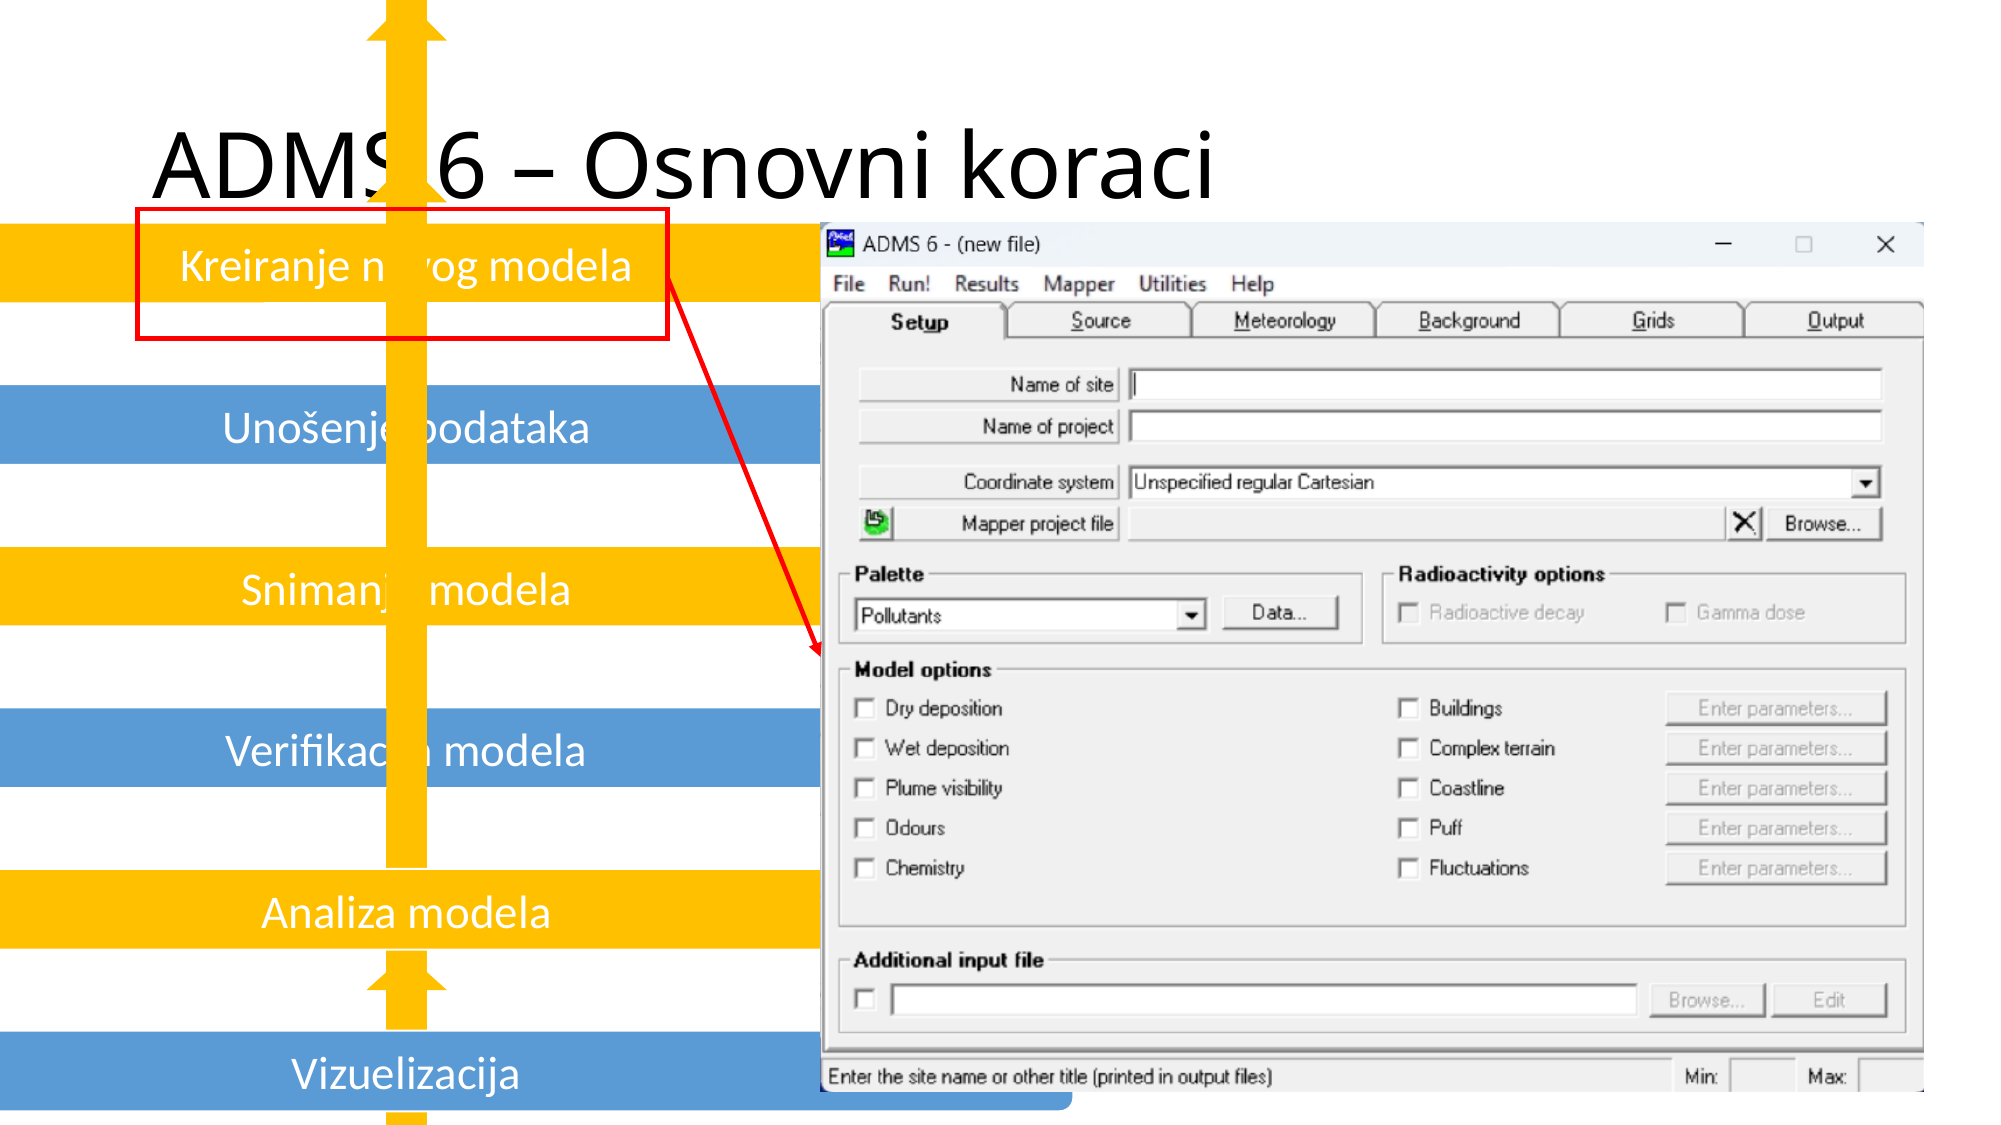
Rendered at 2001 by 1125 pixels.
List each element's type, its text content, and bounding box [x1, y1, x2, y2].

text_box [0, 222, 1074, 1112]
title ADMS 6 – Osnovni koraci [427, 59, 1863, 222]
text_box [136, 208, 668, 222]
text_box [667, 277, 821, 657]
picture [820, 222, 1924, 1092]
title ADMS 6 – Osnovni koraci [137, 59, 386, 208]
